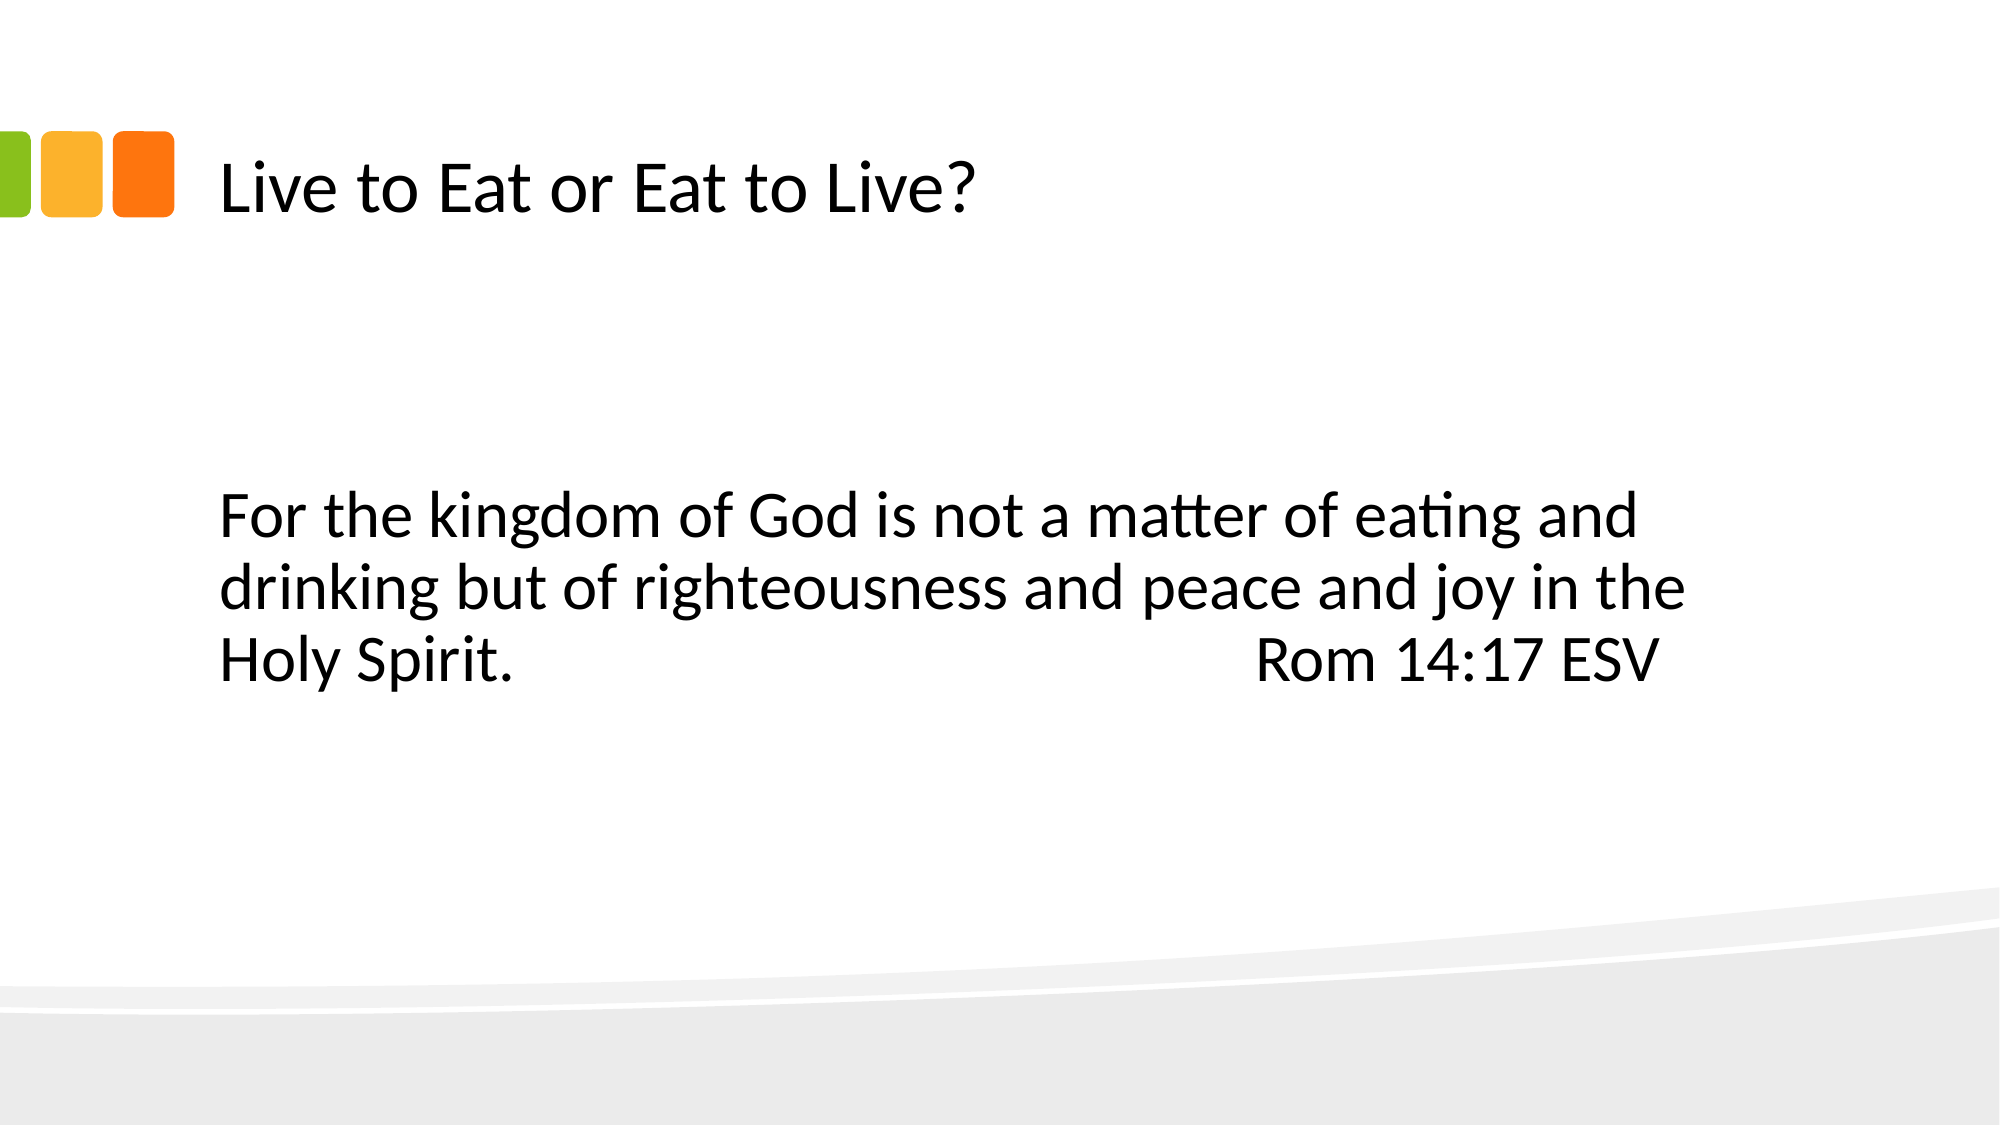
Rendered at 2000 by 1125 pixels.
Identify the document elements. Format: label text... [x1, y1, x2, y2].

list For the kingdom of God is not a matter of eating and drinking but of righteousness and peace and joy in the Holy Spirit. Rom 14:17 ESV [199, 262, 1800, 1013]
title Live to Eat or Eat to Live? [199, 24, 1800, 238]
